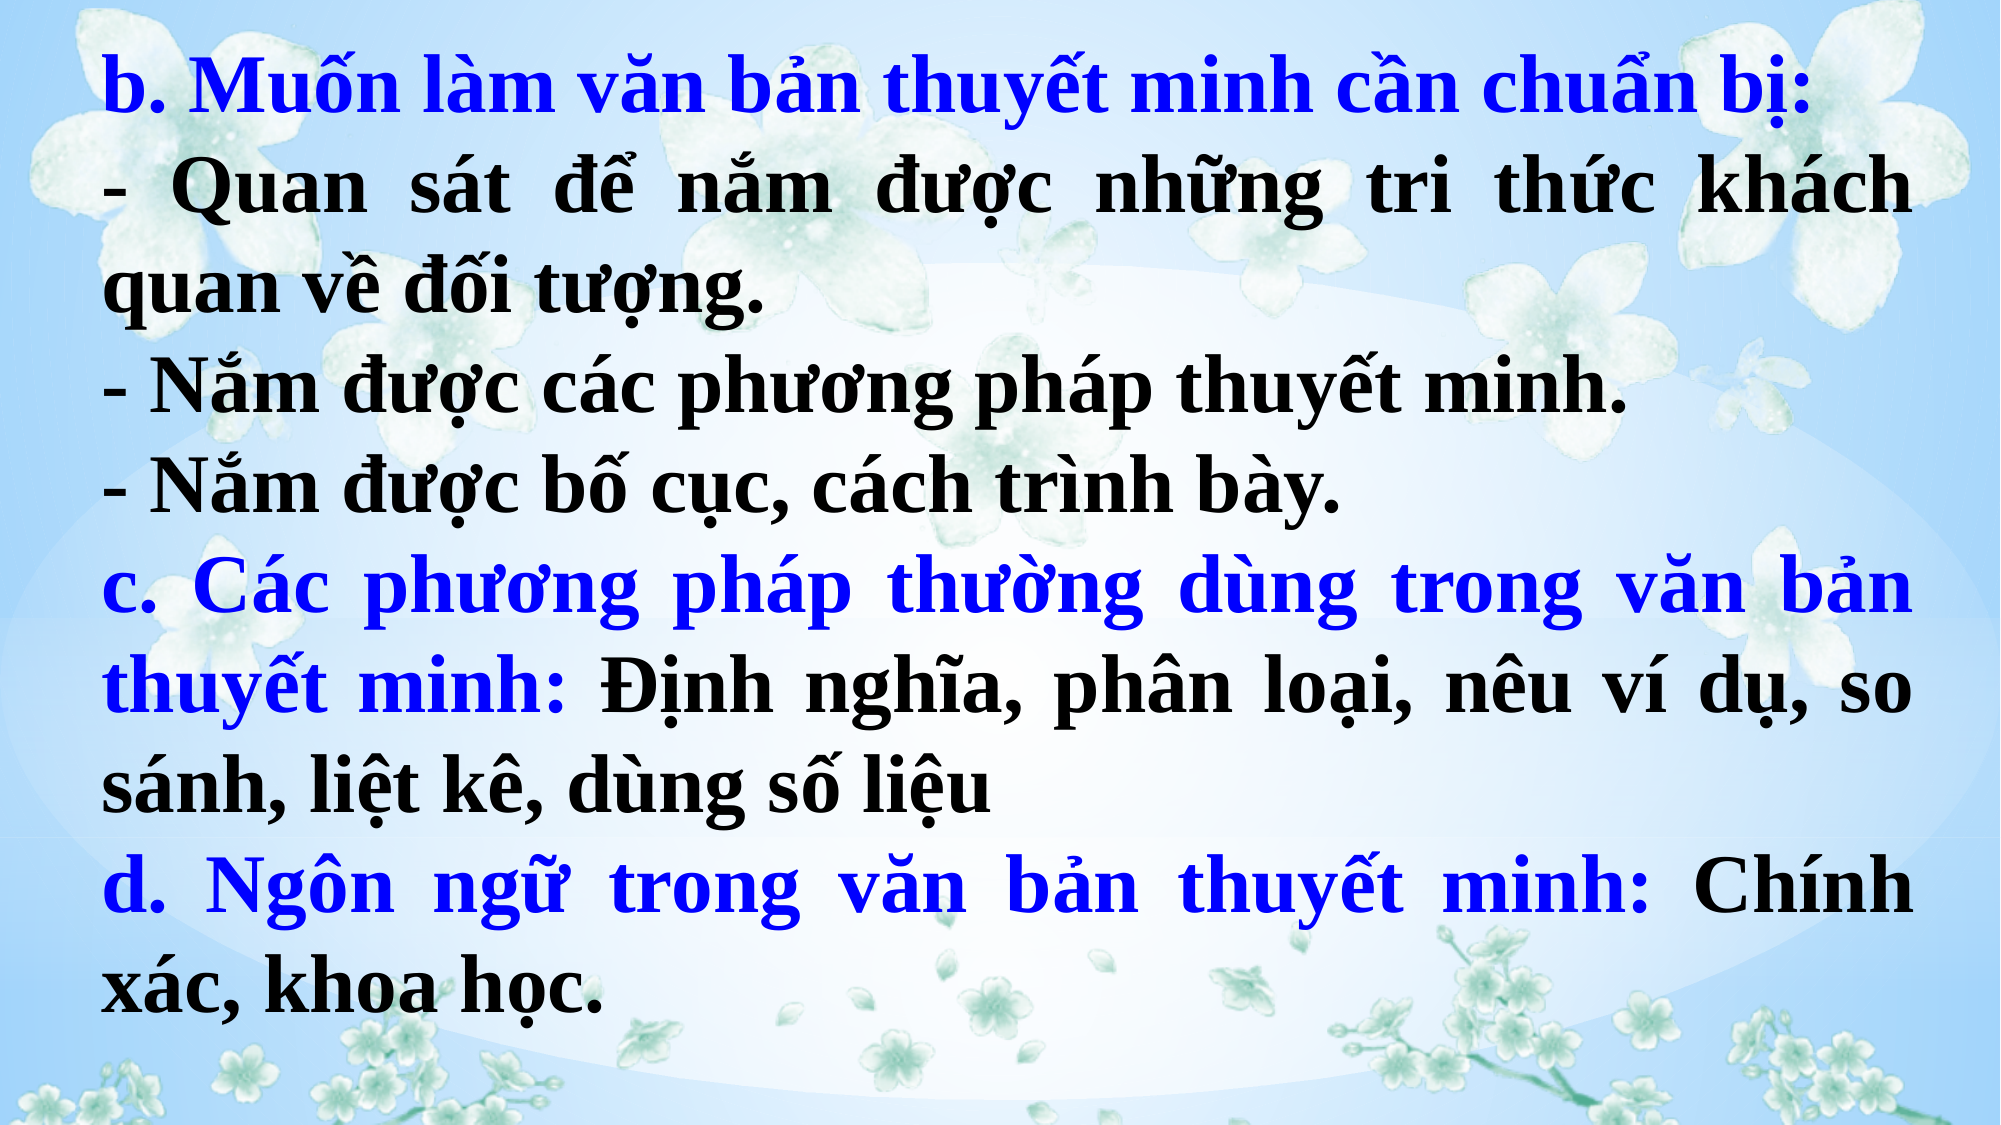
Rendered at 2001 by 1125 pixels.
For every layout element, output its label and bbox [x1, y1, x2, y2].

text_box [0, 0, 2000, 1125]
